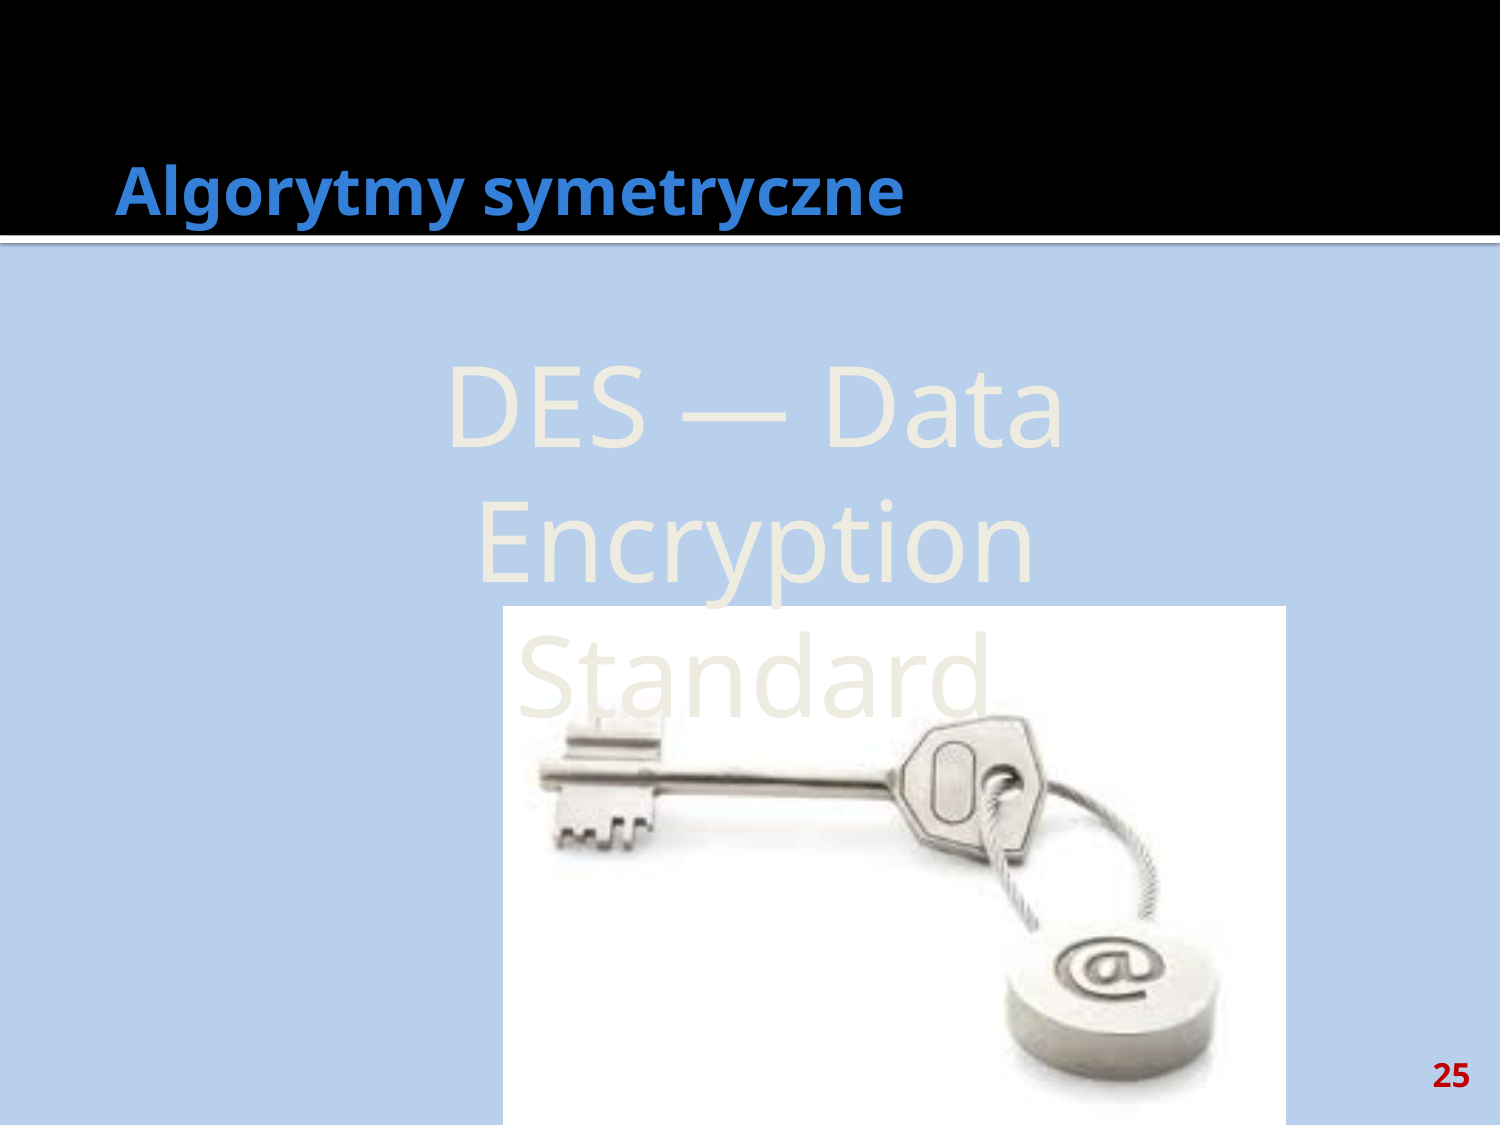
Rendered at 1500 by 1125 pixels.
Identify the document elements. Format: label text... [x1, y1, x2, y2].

title Algorytmy symetryczne [100, 103, 1486, 274]
picture [503, 606, 1286, 1125]
text_box DES — Data Encryption Standard [210, 328, 1301, 748]
